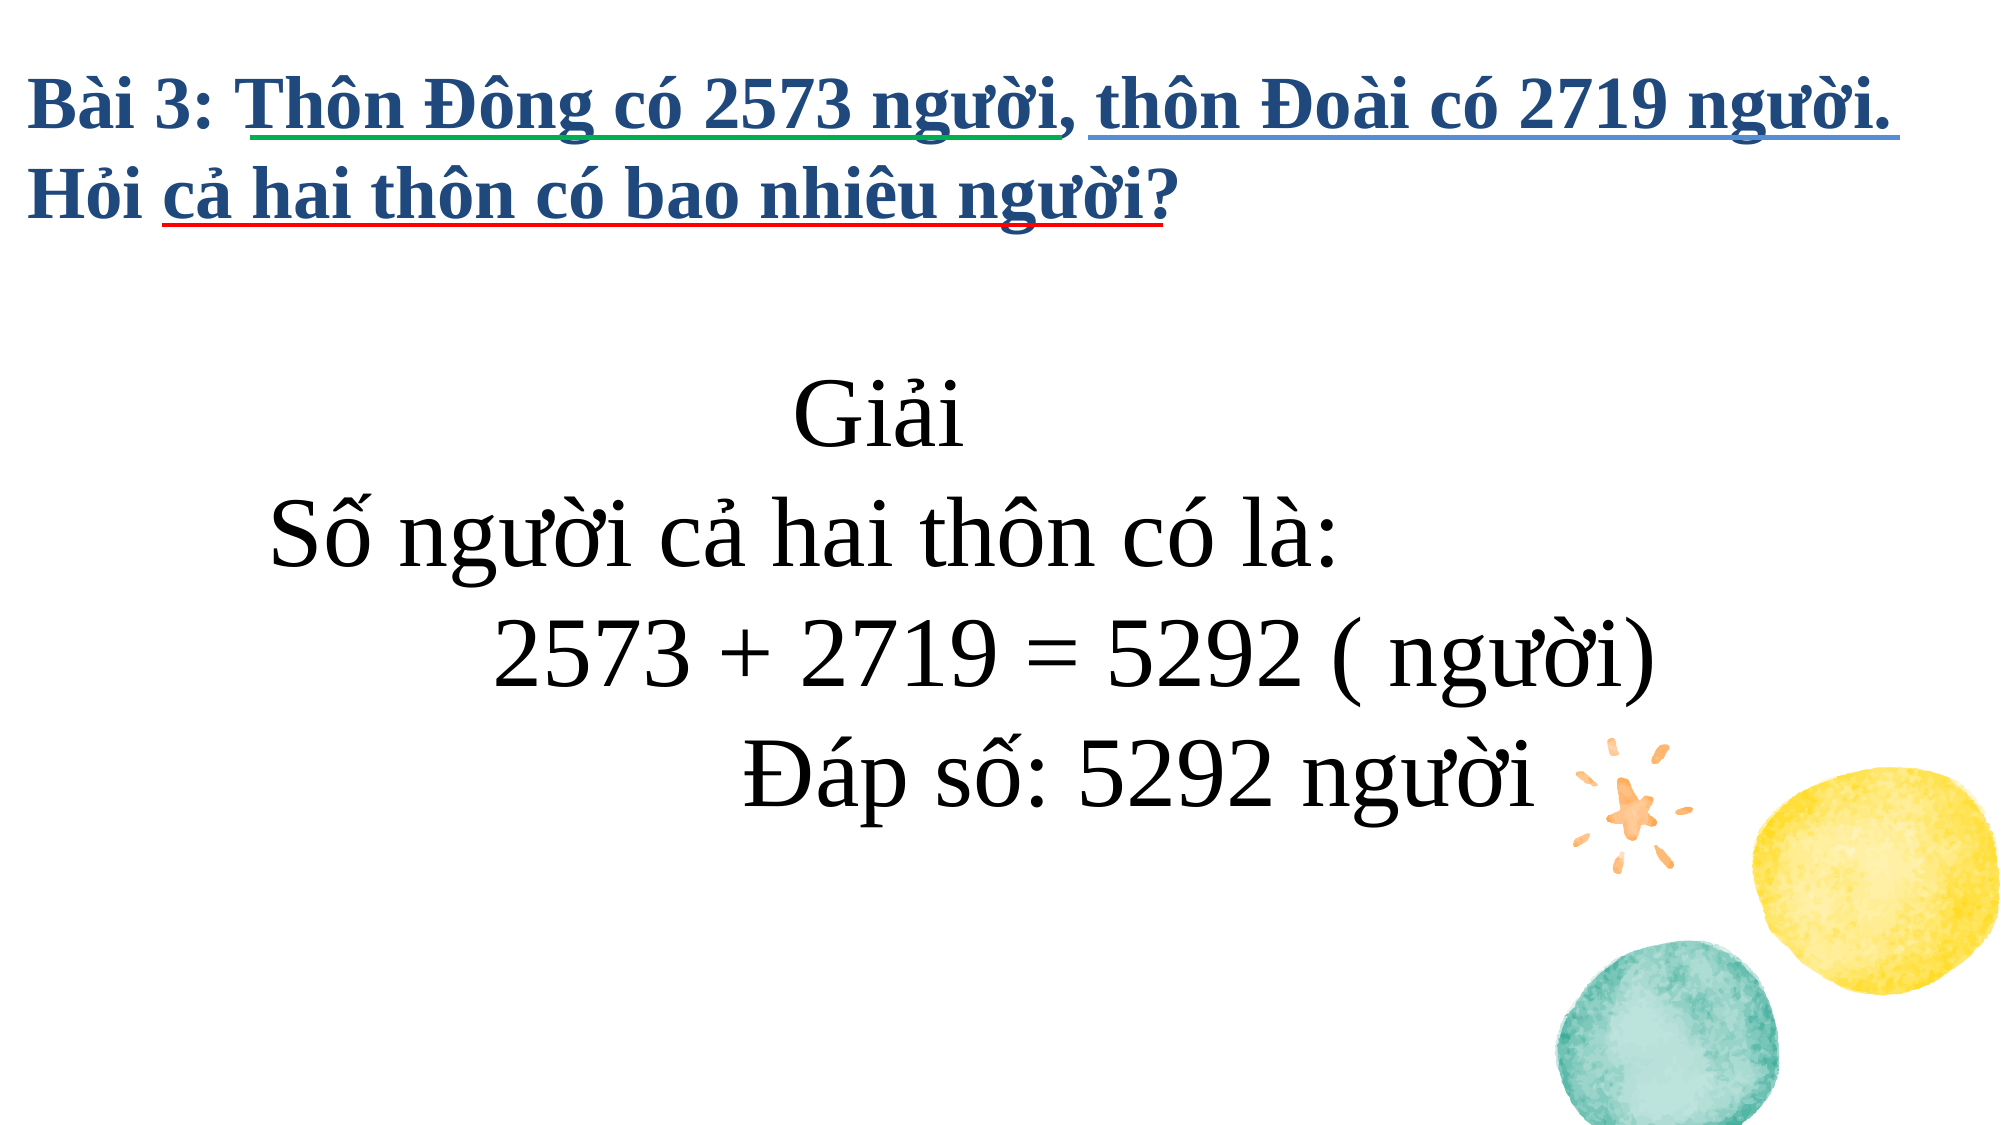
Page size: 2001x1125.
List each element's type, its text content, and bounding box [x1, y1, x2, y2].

text_box Giải Số người cả hai thôn có là: 2573 + 2719 = 5292 ( người) Đáp số: 5292 người [253, 339, 1754, 834]
picture [1554, 737, 2000, 1125]
text_box Bài 3: Thôn Đông có 2573 người, thôn Đoài có 2719 người. Hỏi cả hai thôn có bao nhiêu người? [12, 46, 1975, 241]
